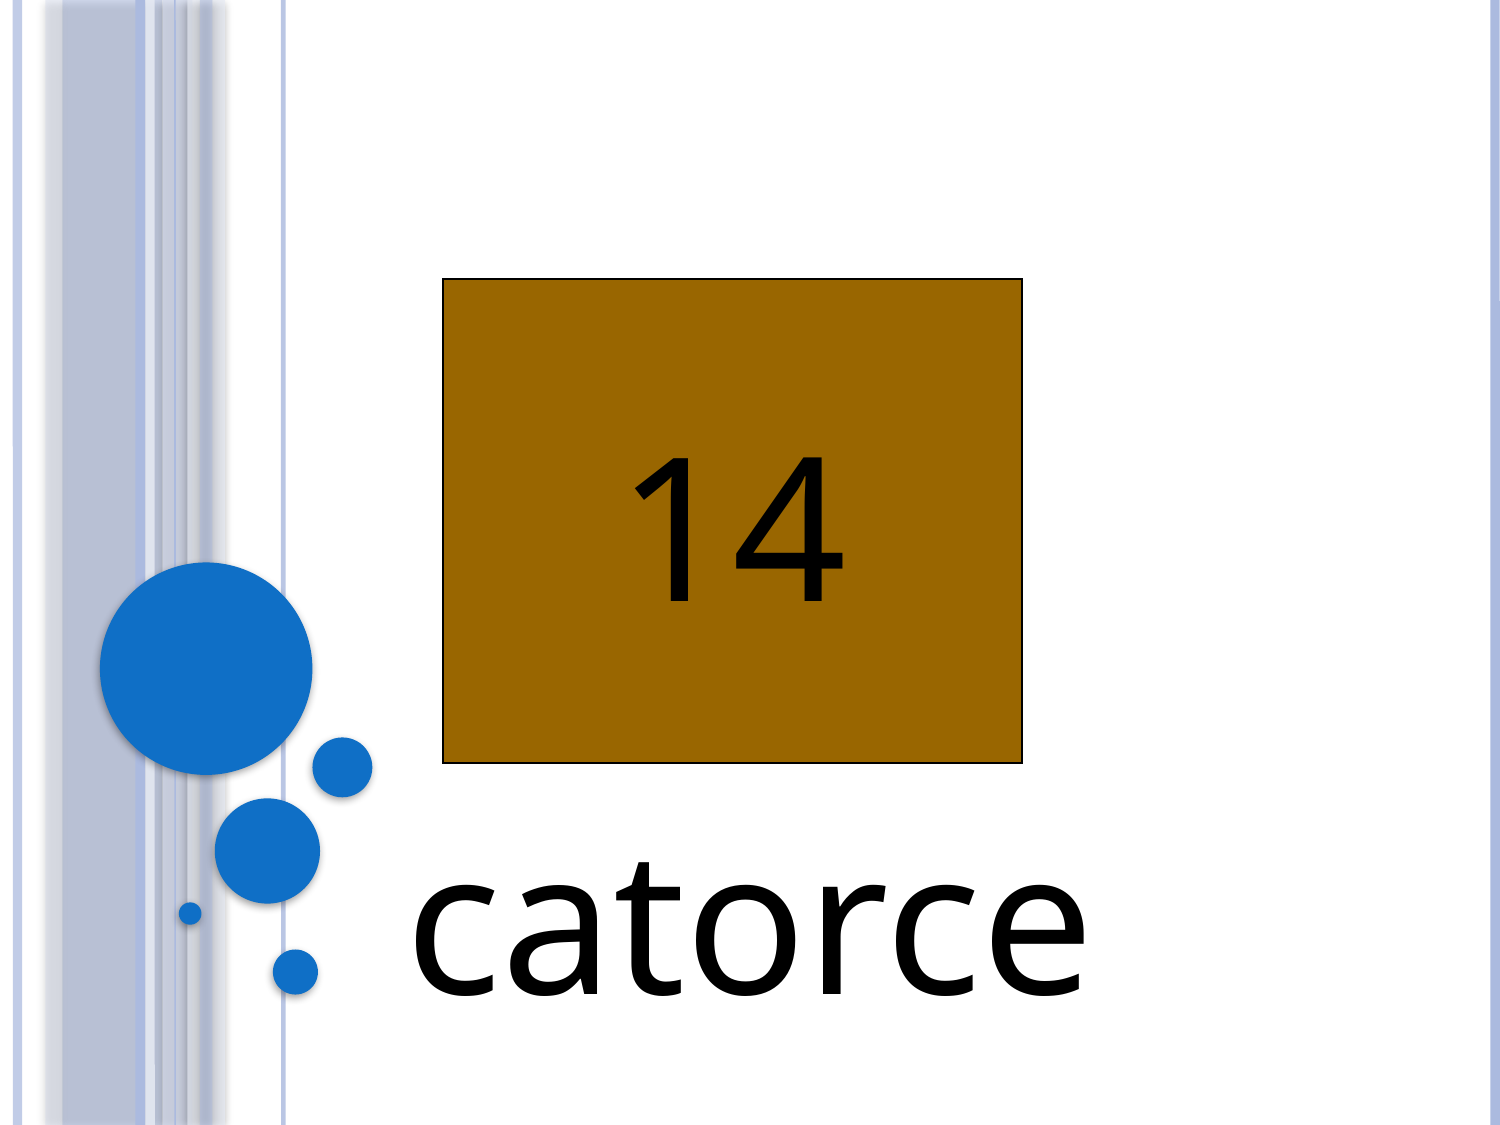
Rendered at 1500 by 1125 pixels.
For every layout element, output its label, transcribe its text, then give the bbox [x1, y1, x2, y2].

text_box catorce [162, 787, 1338, 1043]
text_box 14 [442, 278, 1022, 764]
